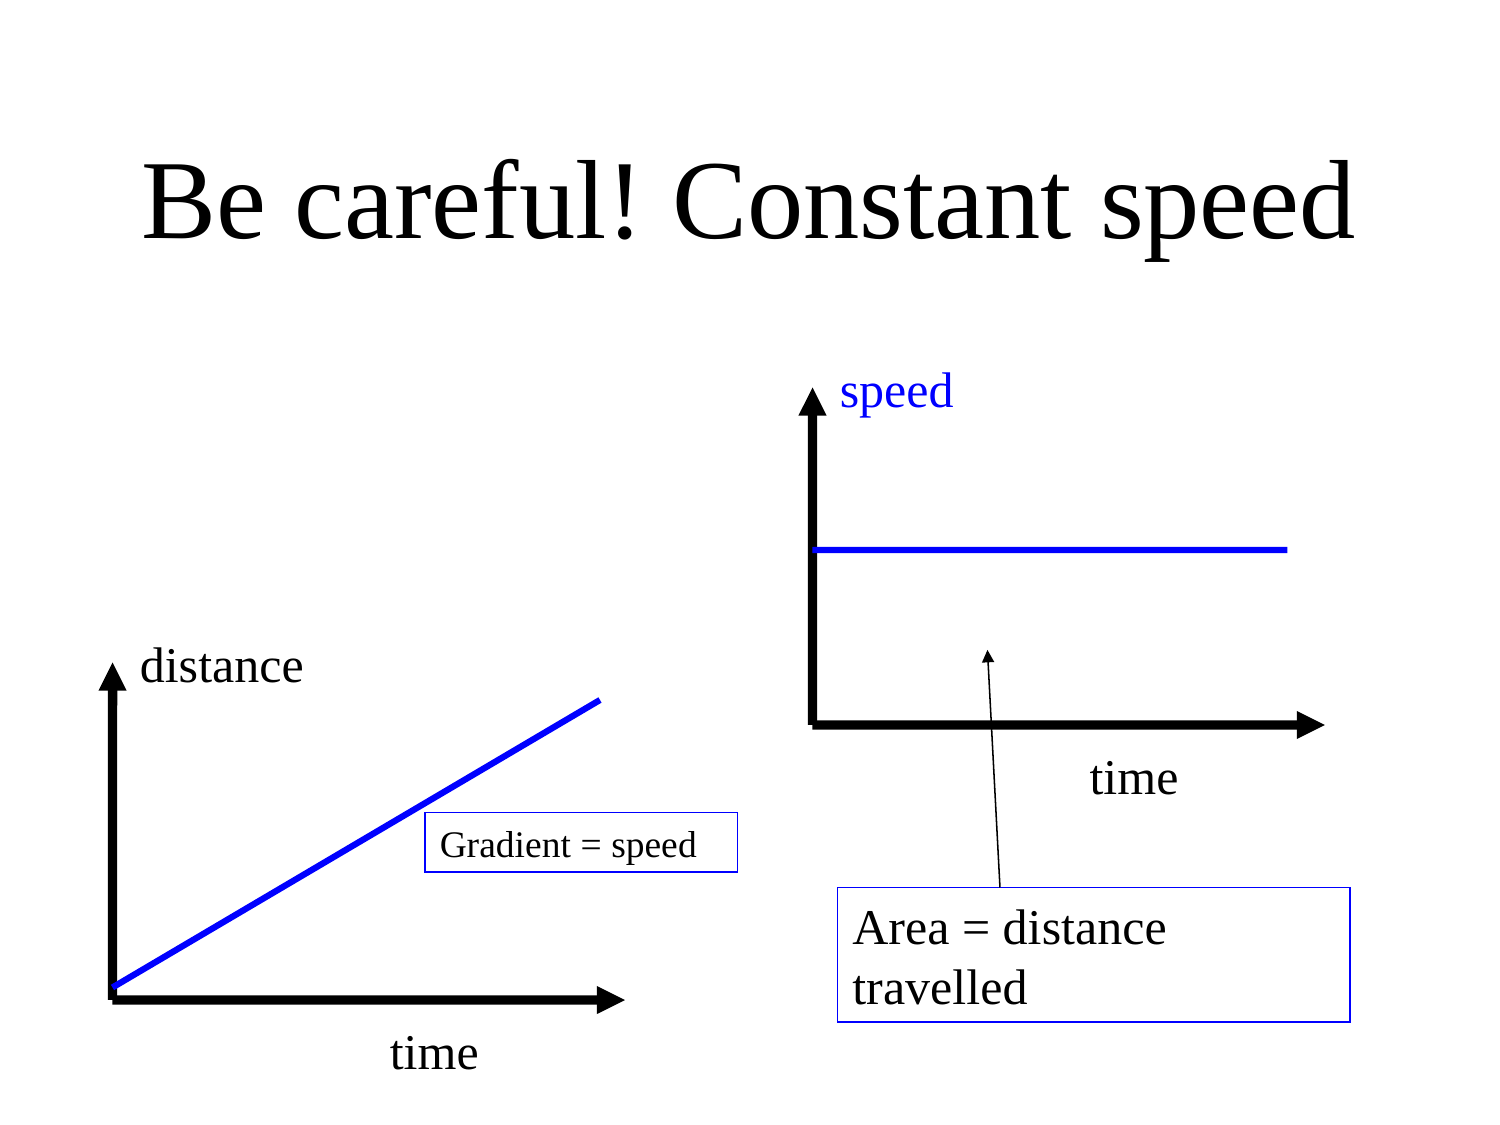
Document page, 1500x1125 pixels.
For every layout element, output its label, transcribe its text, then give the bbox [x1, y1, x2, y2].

text_box Gradient = speed [629, 812, 738, 873]
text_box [112, 624, 626, 1088]
title Be careful! Constant speed [112, 99, 1388, 288]
text_box Area = distance travelled [837, 887, 1350, 1023]
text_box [812, 349, 1326, 813]
